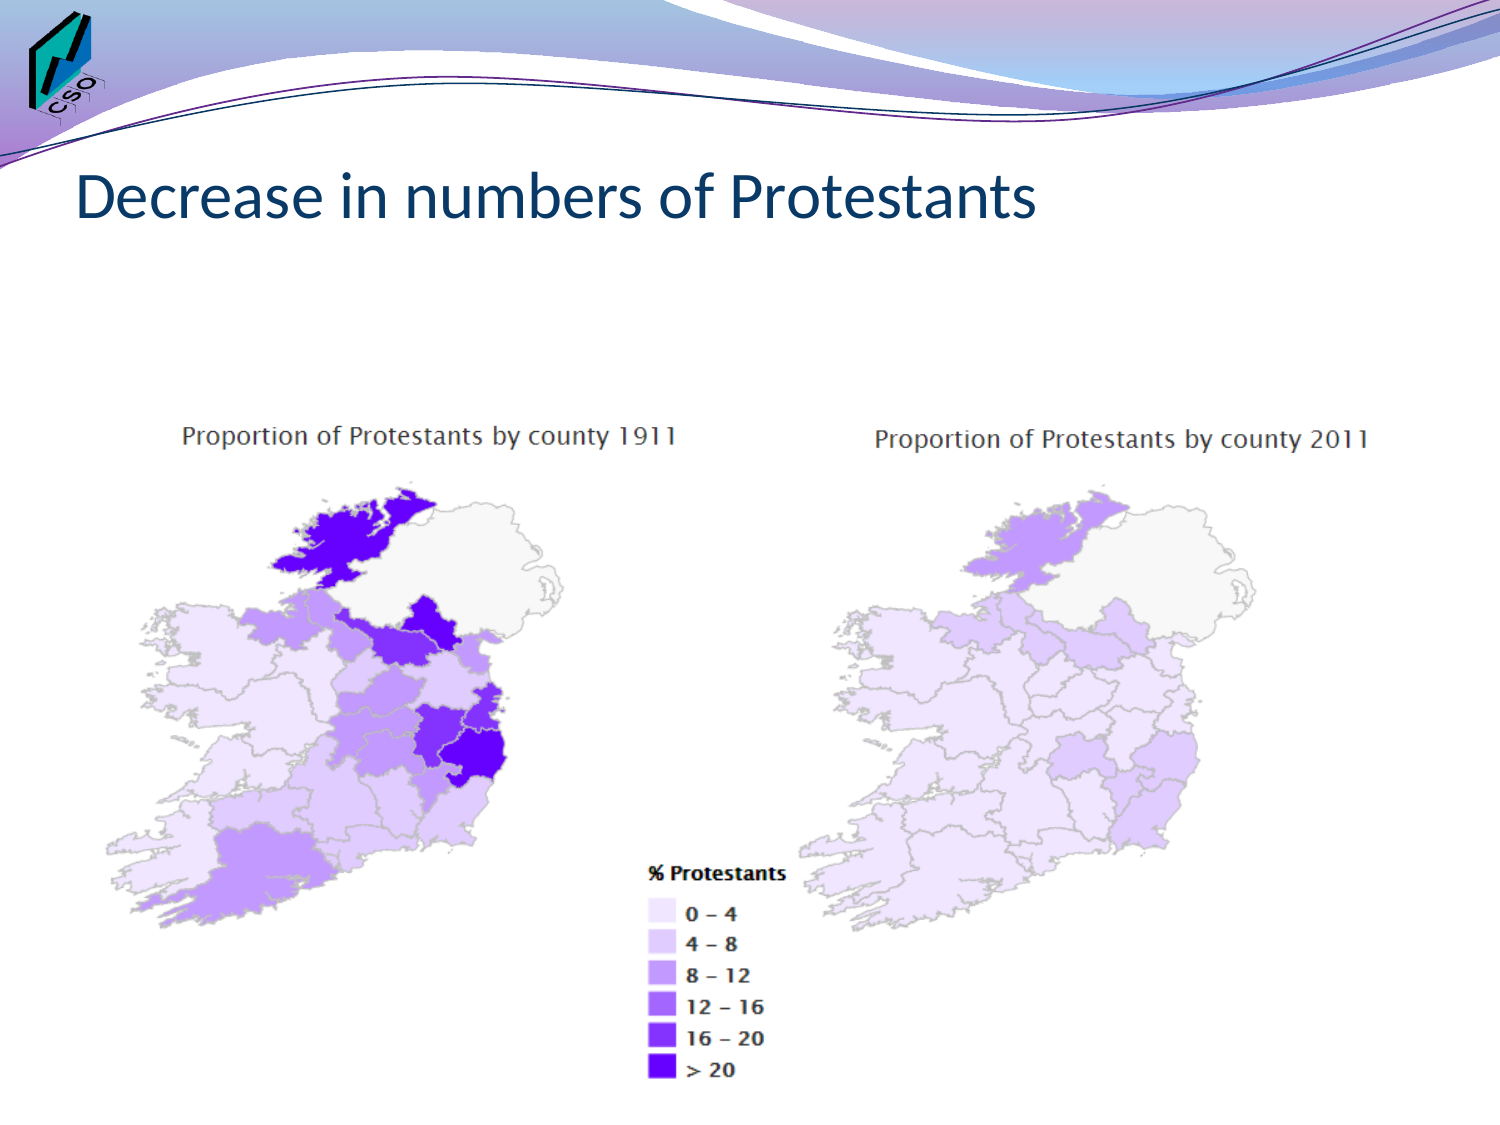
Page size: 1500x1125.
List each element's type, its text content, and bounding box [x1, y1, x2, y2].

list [76, 421, 736, 937]
picture [619, 857, 797, 1082]
picture [29, 11, 105, 126]
title Decrease in numbers of Protestants [75, 115, 1425, 232]
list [765, 417, 1423, 940]
